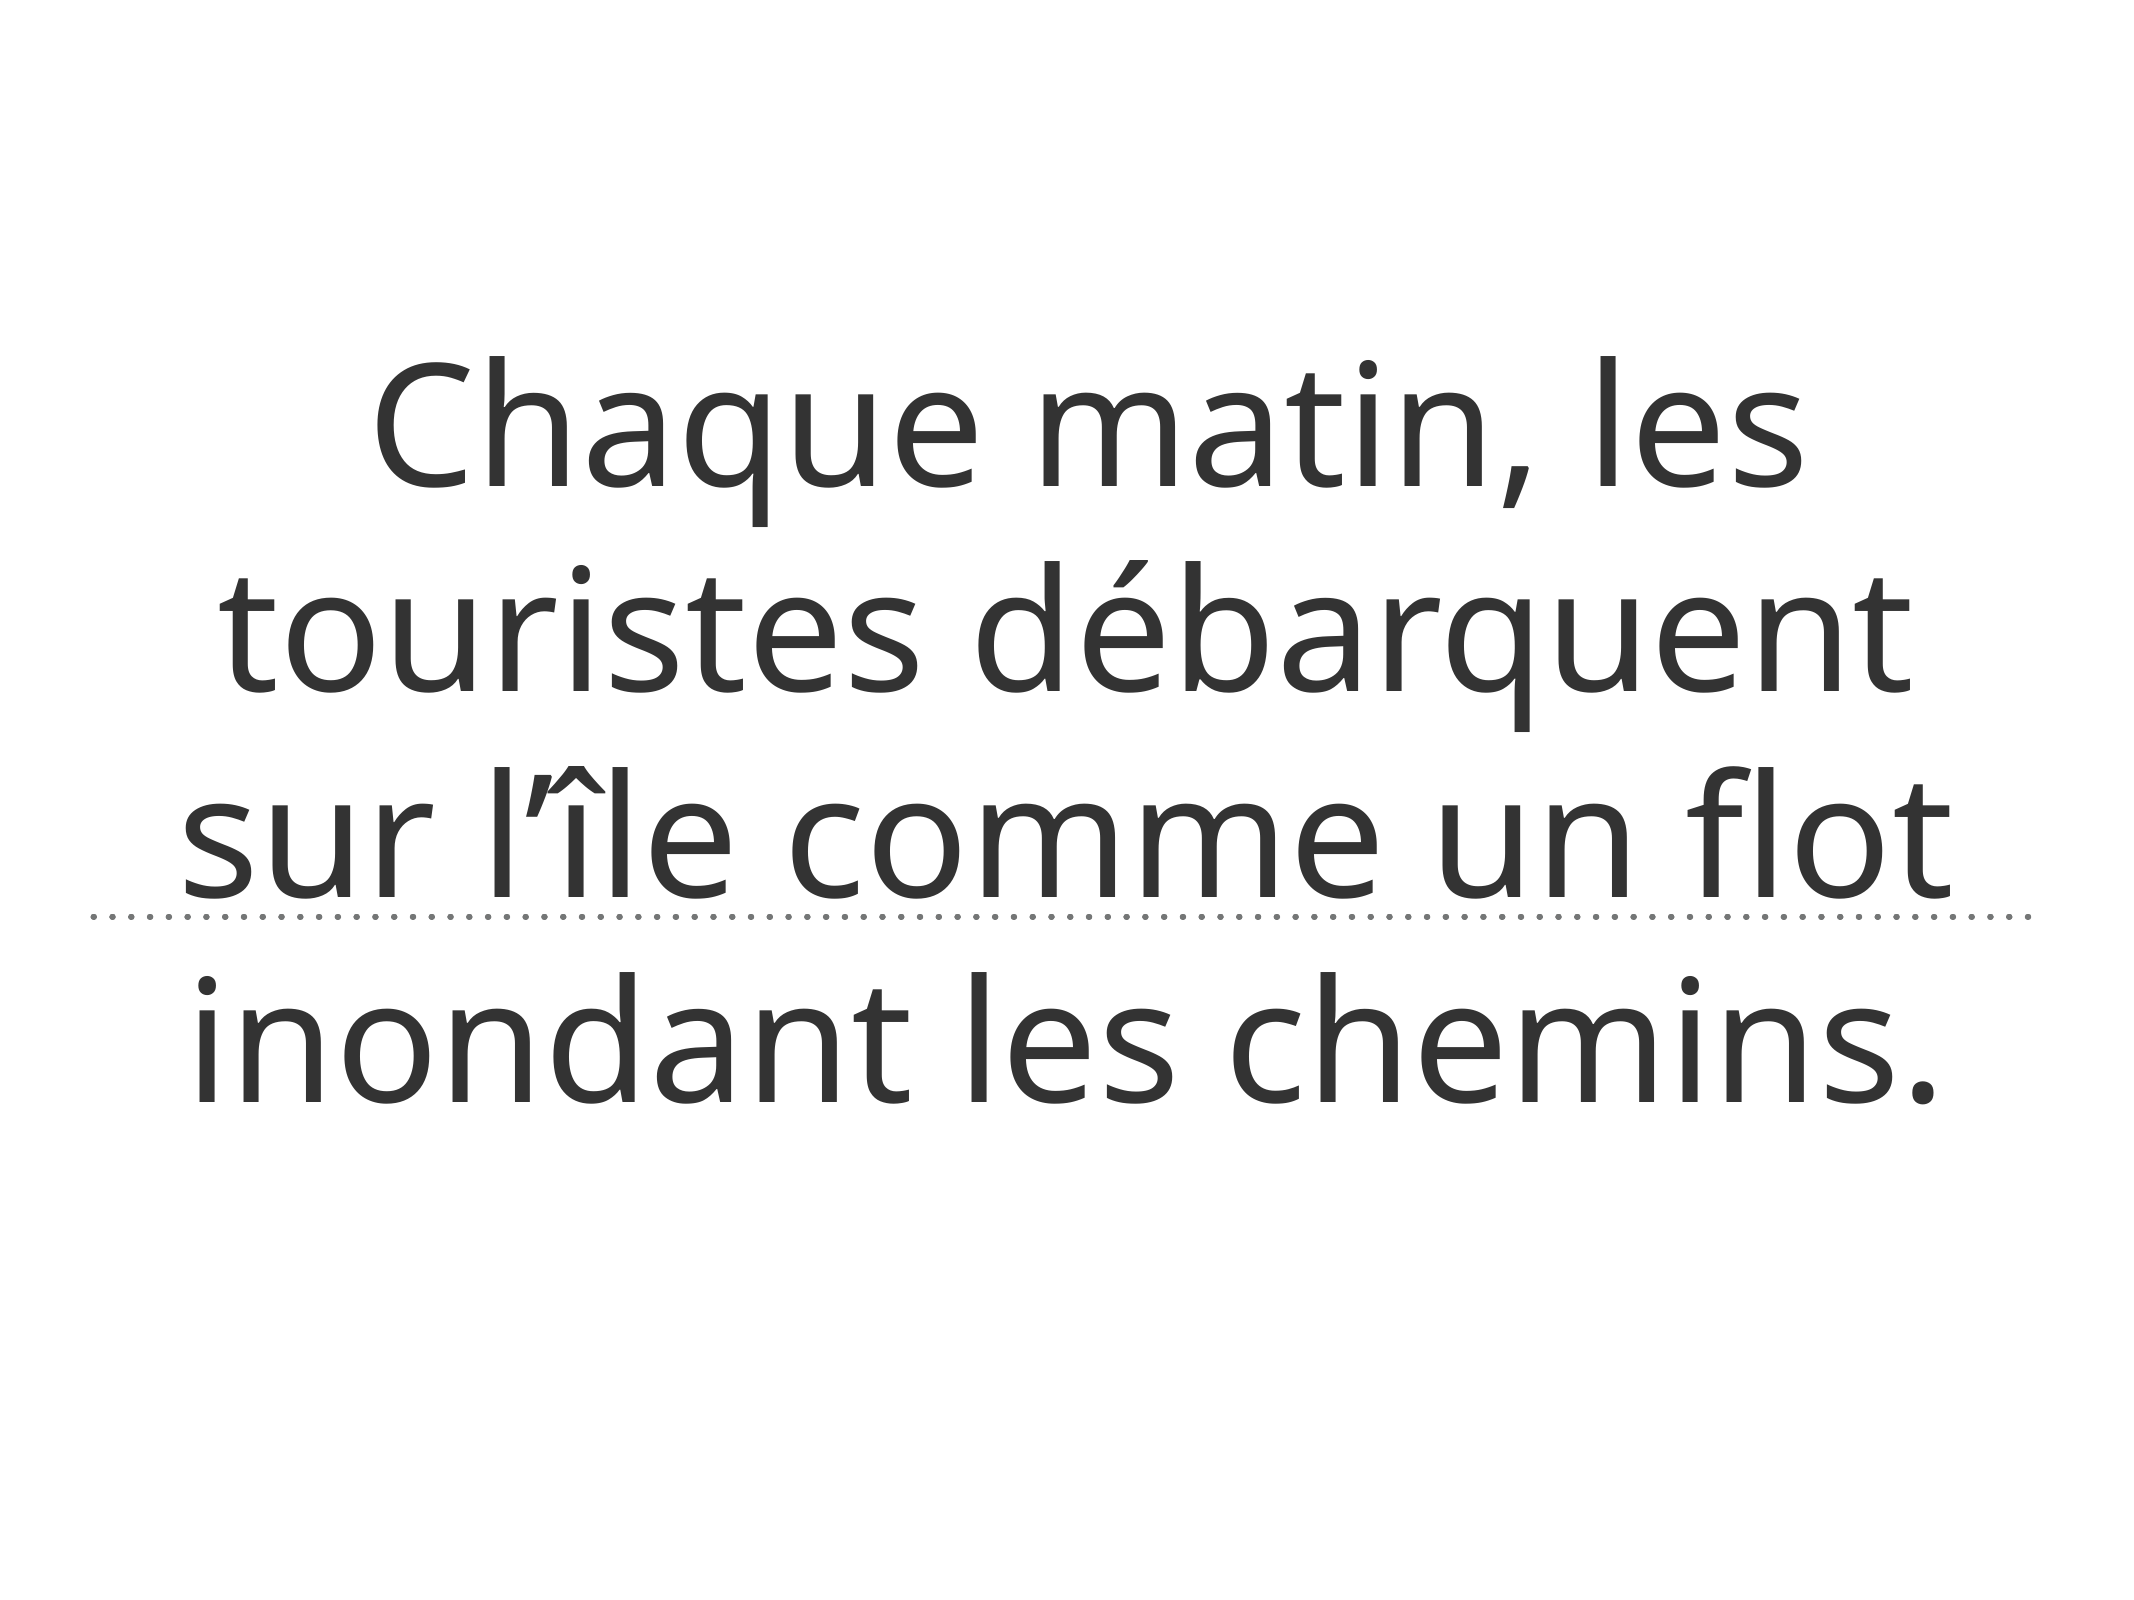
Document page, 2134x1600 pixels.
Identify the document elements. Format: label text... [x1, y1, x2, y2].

title Chaque matin, les touristes débarquent sur l’île comme un flot inondant les chemins. [93, 294, 2041, 1146]
